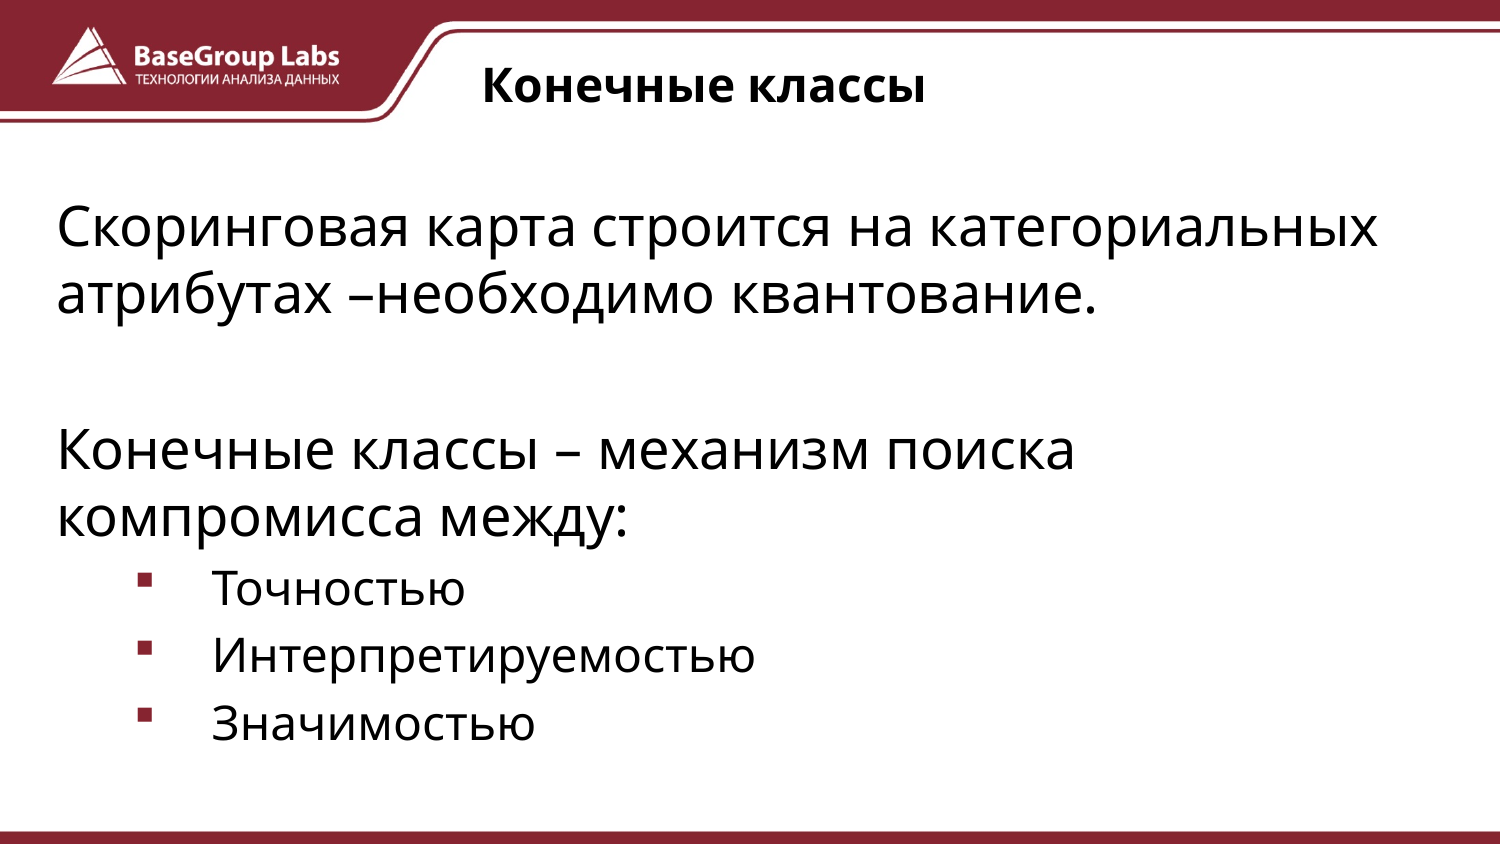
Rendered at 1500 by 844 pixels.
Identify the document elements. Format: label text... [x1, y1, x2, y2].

title Конечные классы [466, 43, 1463, 124]
list Скоринговая карта строится на категориальных атрибутах –необходимо квантование. Конечные классы – механизм поиска компромисса между: Точностью Интерпретируемостью Значимостью [41, 183, 1459, 762]
picture [0, 0, 1500, 844]
